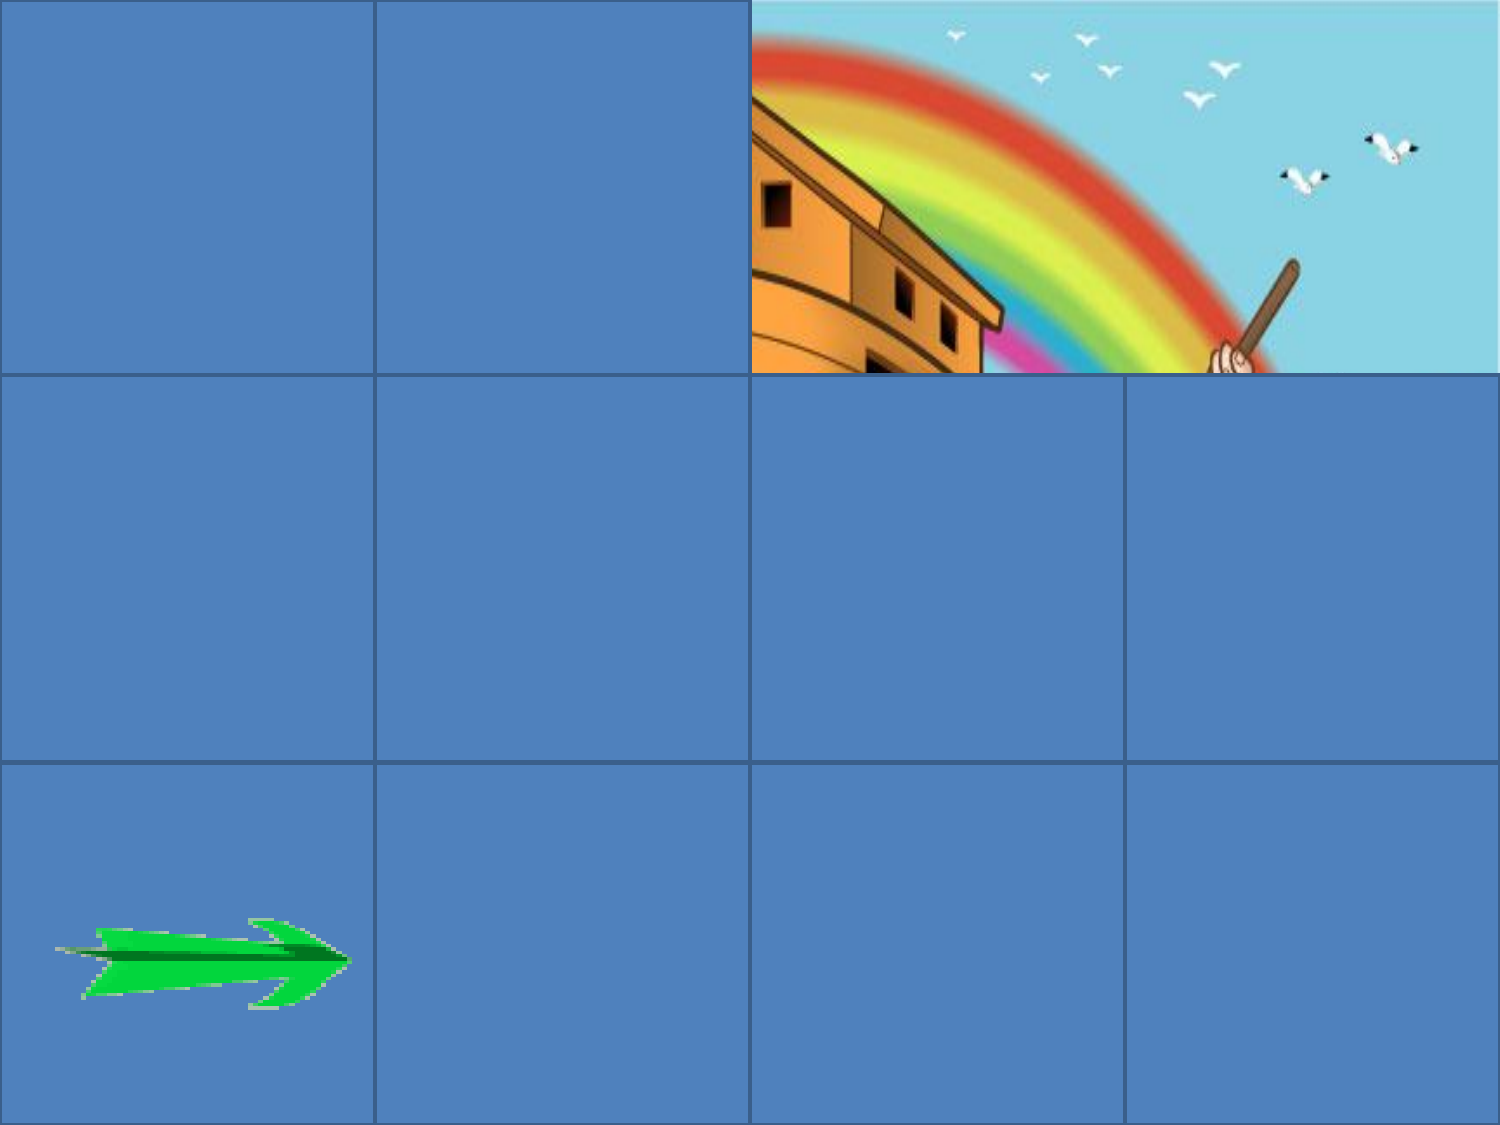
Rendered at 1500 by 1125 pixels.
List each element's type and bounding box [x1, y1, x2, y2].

list [0, 0, 1500, 1125]
picture [49, 912, 363, 1010]
